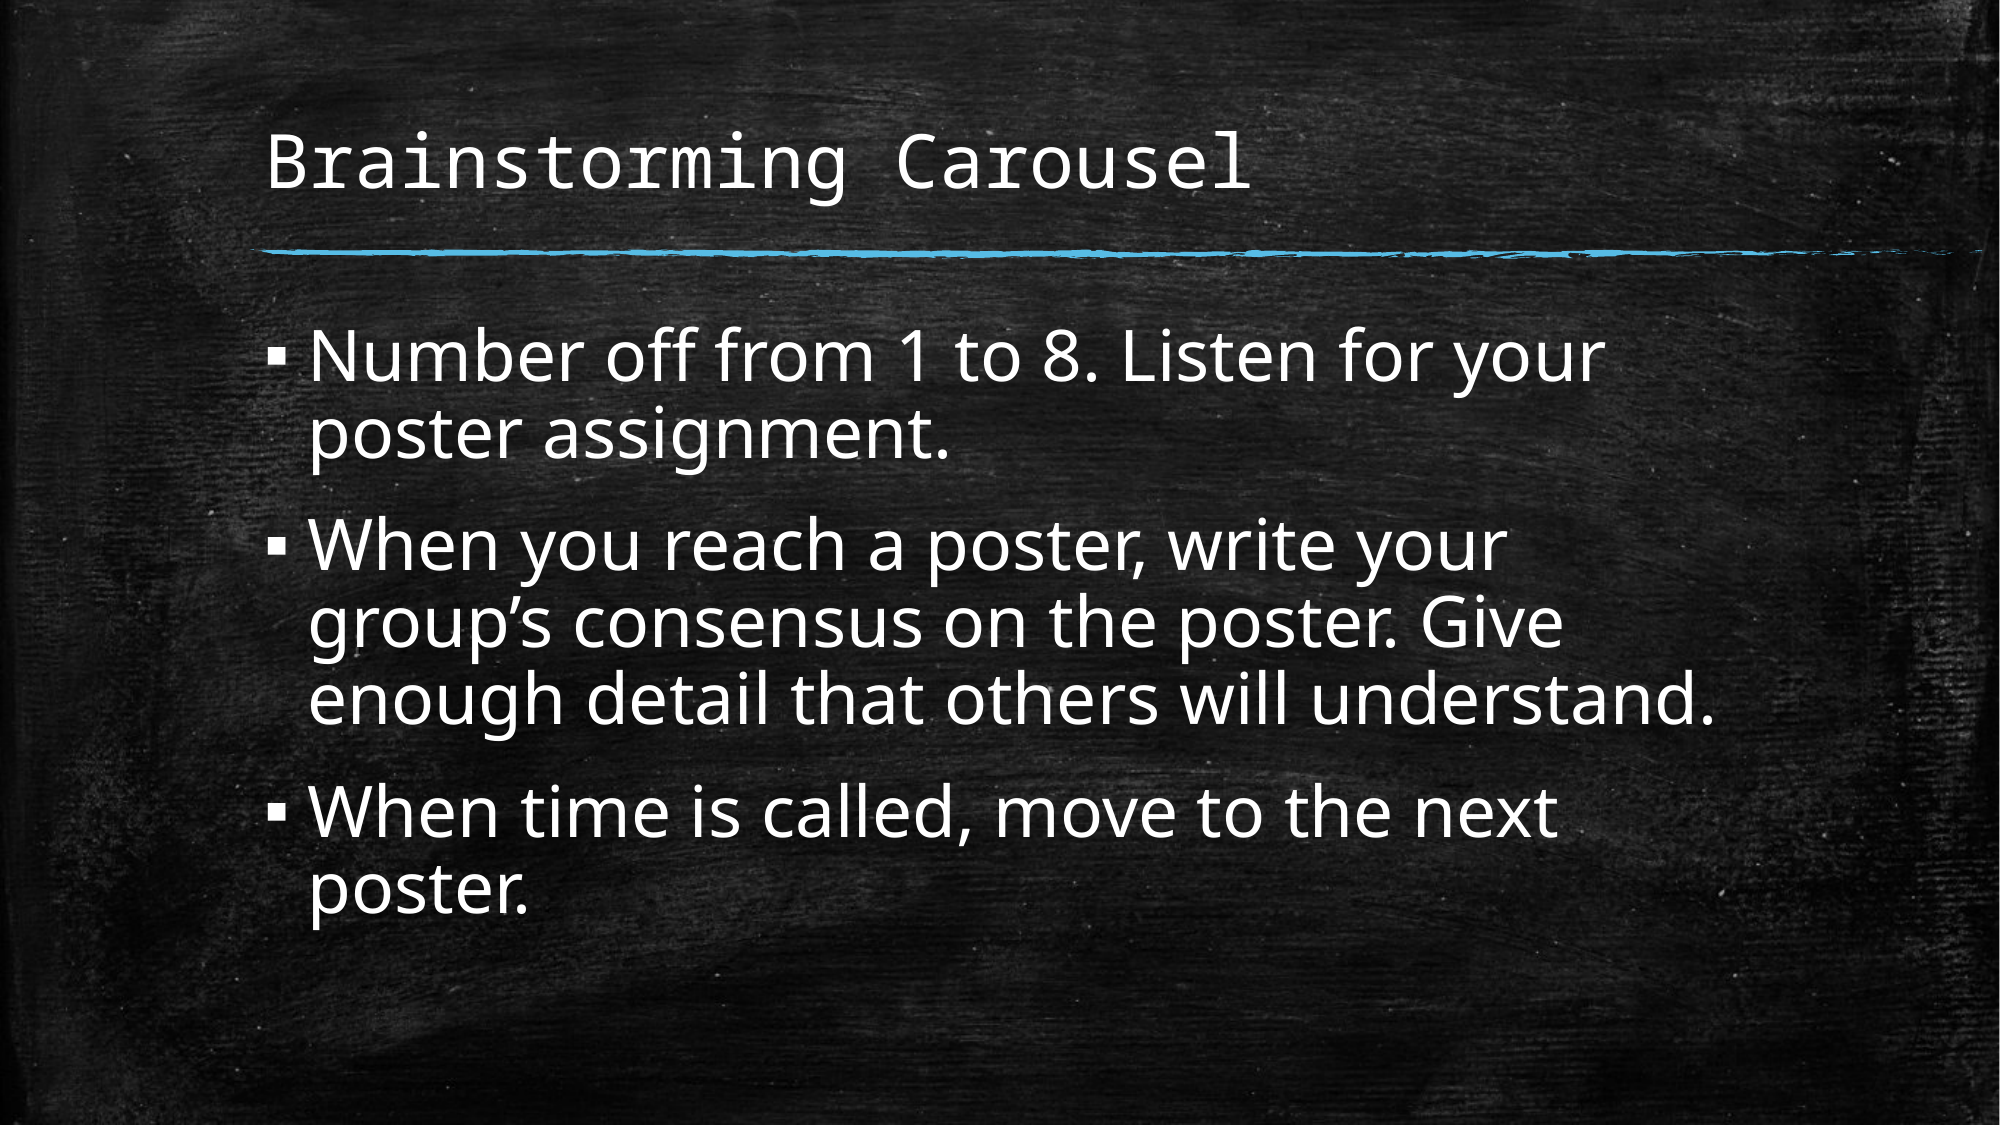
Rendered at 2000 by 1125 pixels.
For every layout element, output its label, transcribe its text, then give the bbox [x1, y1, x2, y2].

list Number off from 1 to 8. Listen for your poster assignment. When you reach a poster, write your group’s consensus on the poster. Give enough detail that others will understand. When time is called, move to the next poster. [249, 312, 1750, 1013]
title Brainstorming Carousel [249, 45, 1750, 213]
